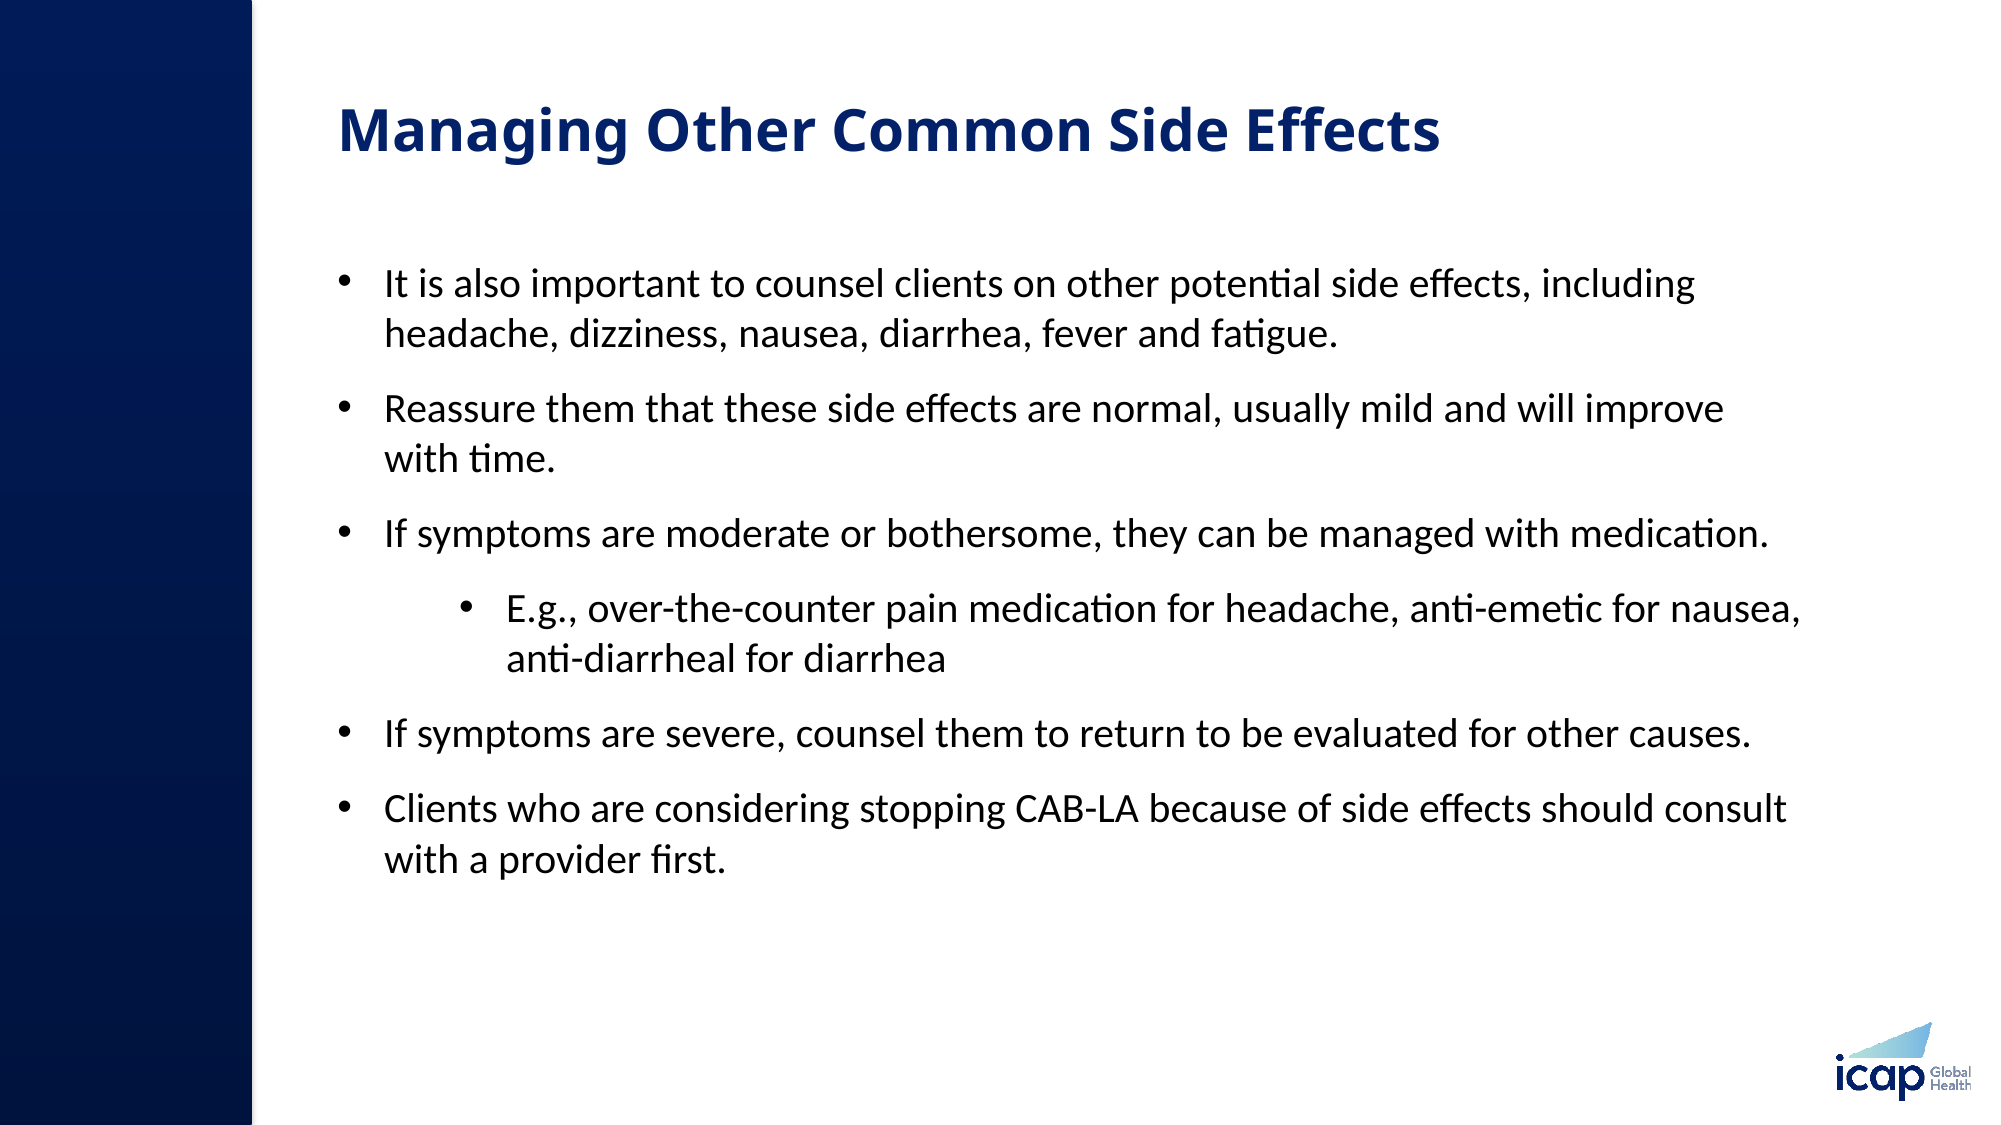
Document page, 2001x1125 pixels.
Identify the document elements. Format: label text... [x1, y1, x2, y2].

picture [1836, 1022, 1971, 1101]
list It is also important to counsel clients on other potential side effects, including headache, dizziness, nausea, diarrhea, fever and fatigue. Reassure them that these side effects are normal, usually mild and will improve with time. If symptoms are moderate or bothersome, they can be managed with medication. E.g., over-the-counter pain medication for headache, anti-emetic for nausea, anti-diarrheal for diarrhea If symptoms are severe, counsel them to return to be evaluated for other causes. Clients who are considering stopping CAB-LA because of side effects should consult with a provider first. [322, 247, 1823, 1026]
title Managing Other Common Side Effects [322, 85, 1823, 223]
